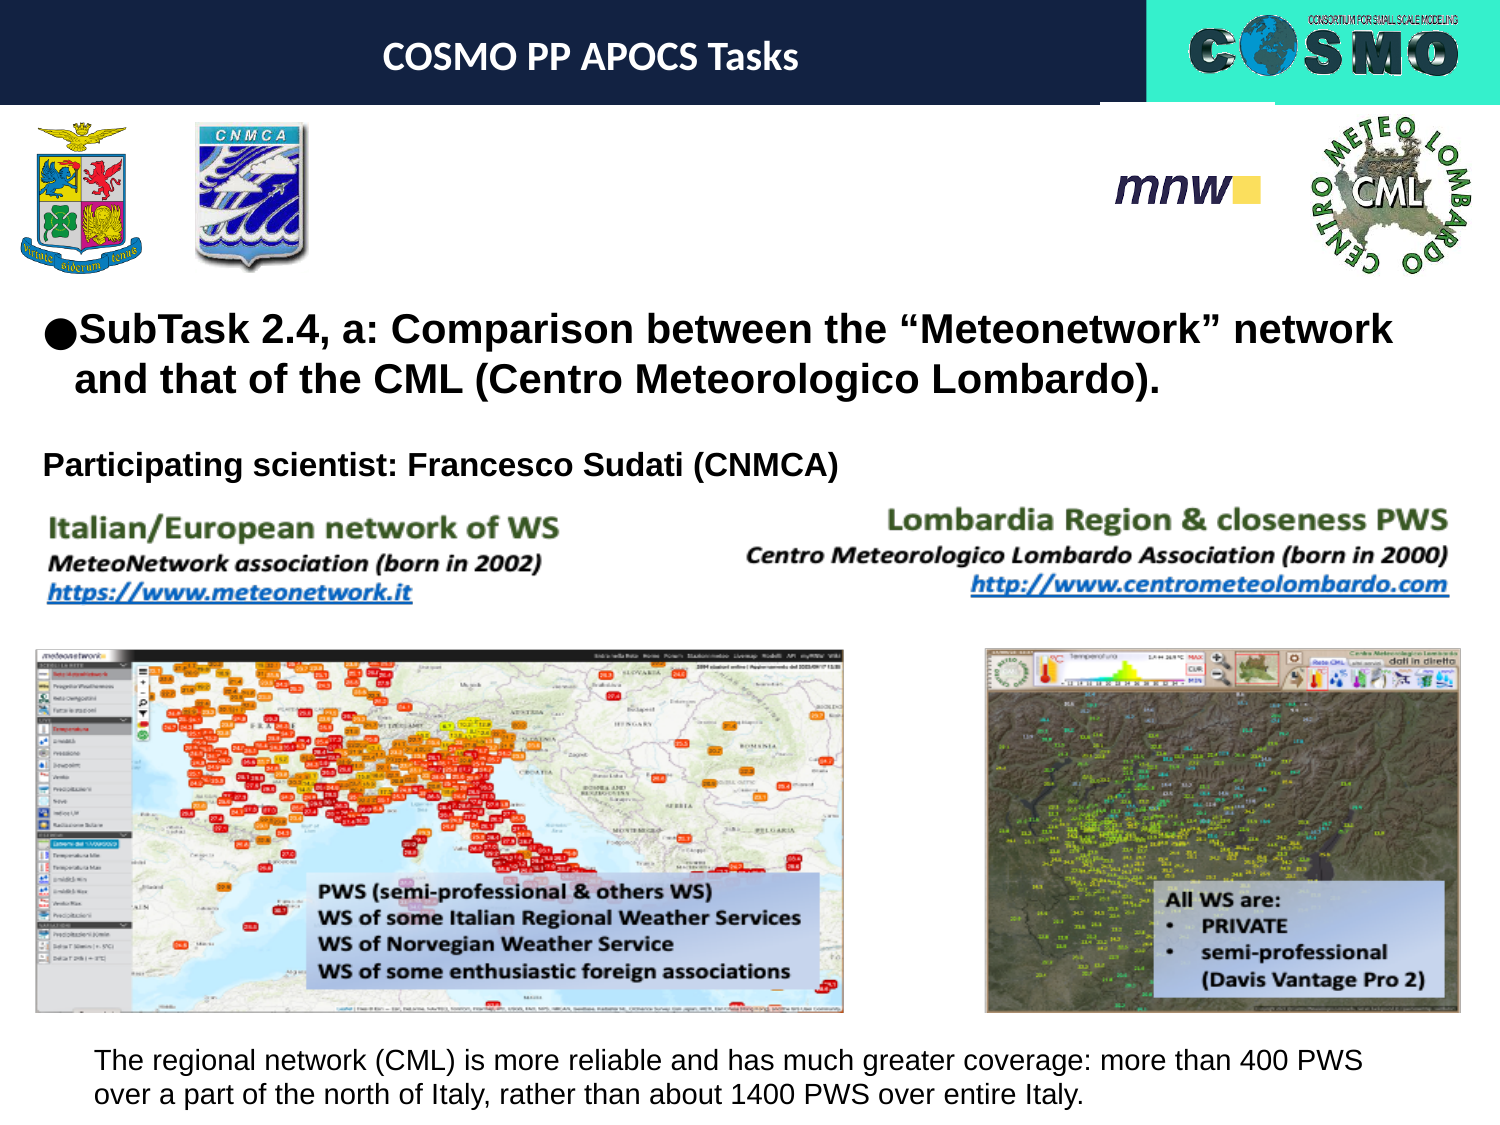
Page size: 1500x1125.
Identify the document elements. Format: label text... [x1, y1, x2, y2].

picture [1309, 114, 1472, 277]
text_box The regional network (CML) is more reliable and has much greater coverage: more than 400 PWS over a part of the north of Italy, rather than about 1400 PWS over entire Italy. [78, 1025, 1415, 1113]
text_box SubTask 2.4, a: Comparison between the “Meteonetwork” network and that of the CML (Centro Meteorologico Lombardo). Participating scientist: Francesco Sudati (CNMCA) [42, 301, 1472, 489]
text_box COSMO PP APOCS Tasks [50, 13, 1125, 101]
text_box [1147, 0, 1500, 105]
text_box [0, 0, 1147, 105]
picture [17, 116, 145, 280]
picture [1100, 102, 1275, 277]
picture [24, 489, 1472, 1013]
picture [194, 122, 309, 274]
picture [1187, 12, 1459, 78]
